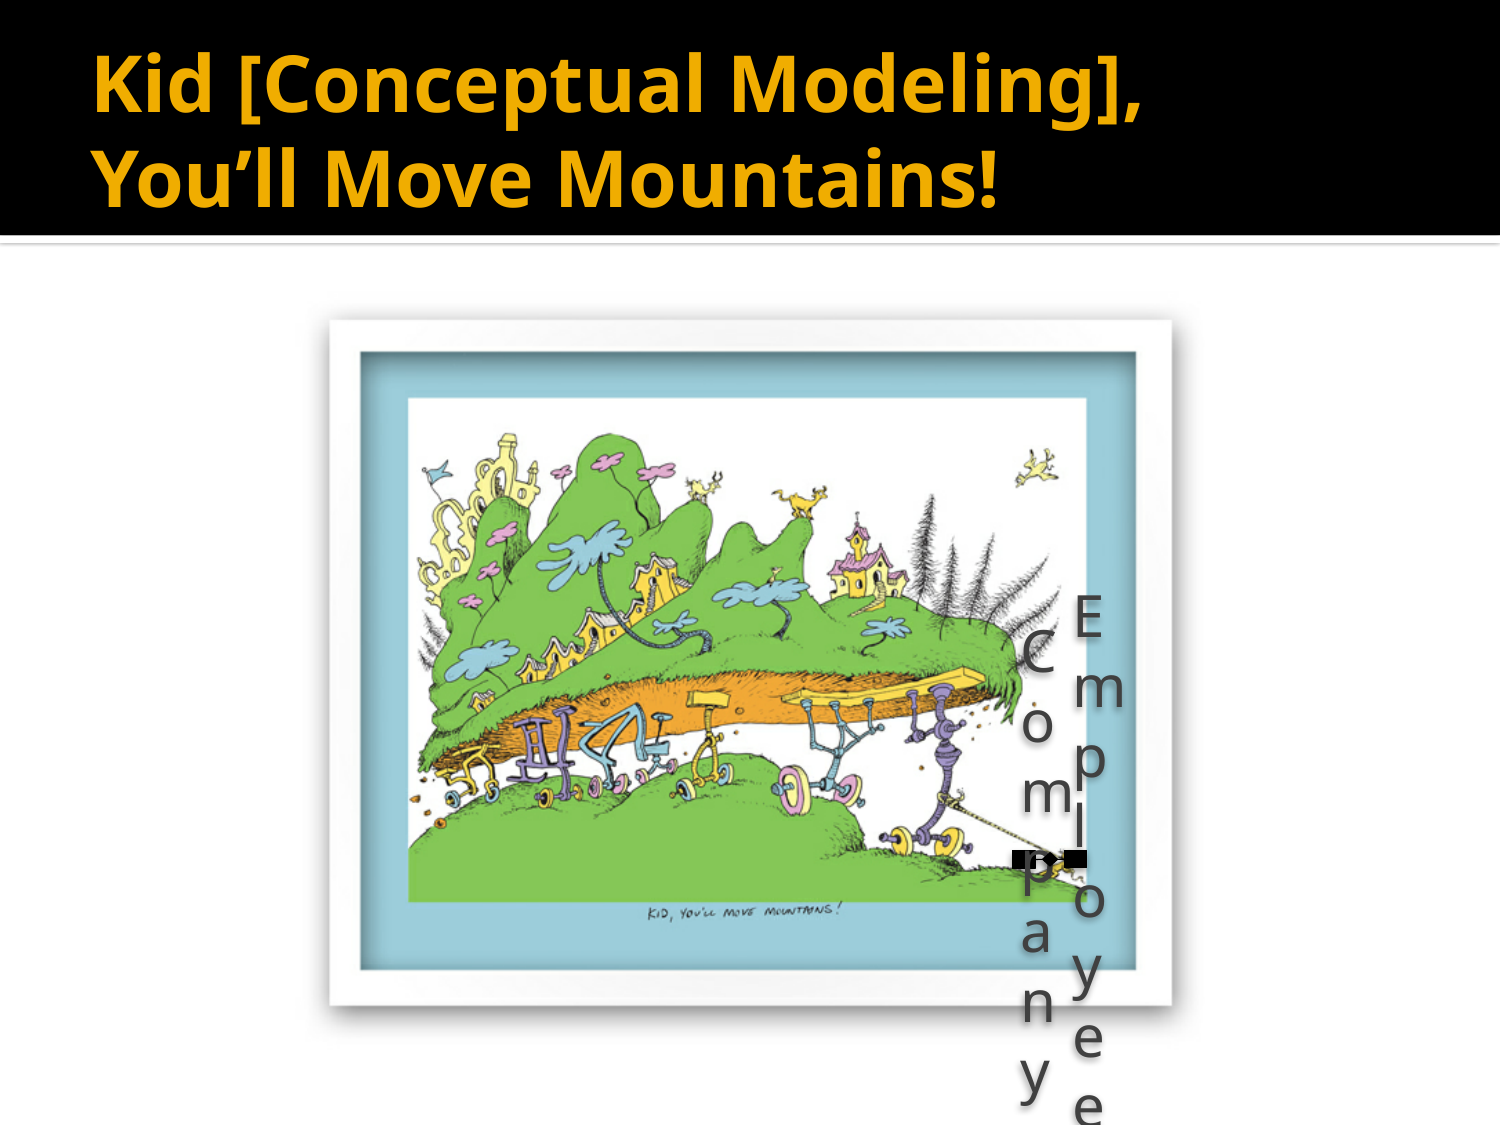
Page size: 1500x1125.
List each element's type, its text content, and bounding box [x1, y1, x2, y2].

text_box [1012, 850, 1087, 869]
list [74, 291, 1425, 1050]
title Kid [Conceptual Modeling], You’ll Move Mountains! [75, 25, 1425, 231]
